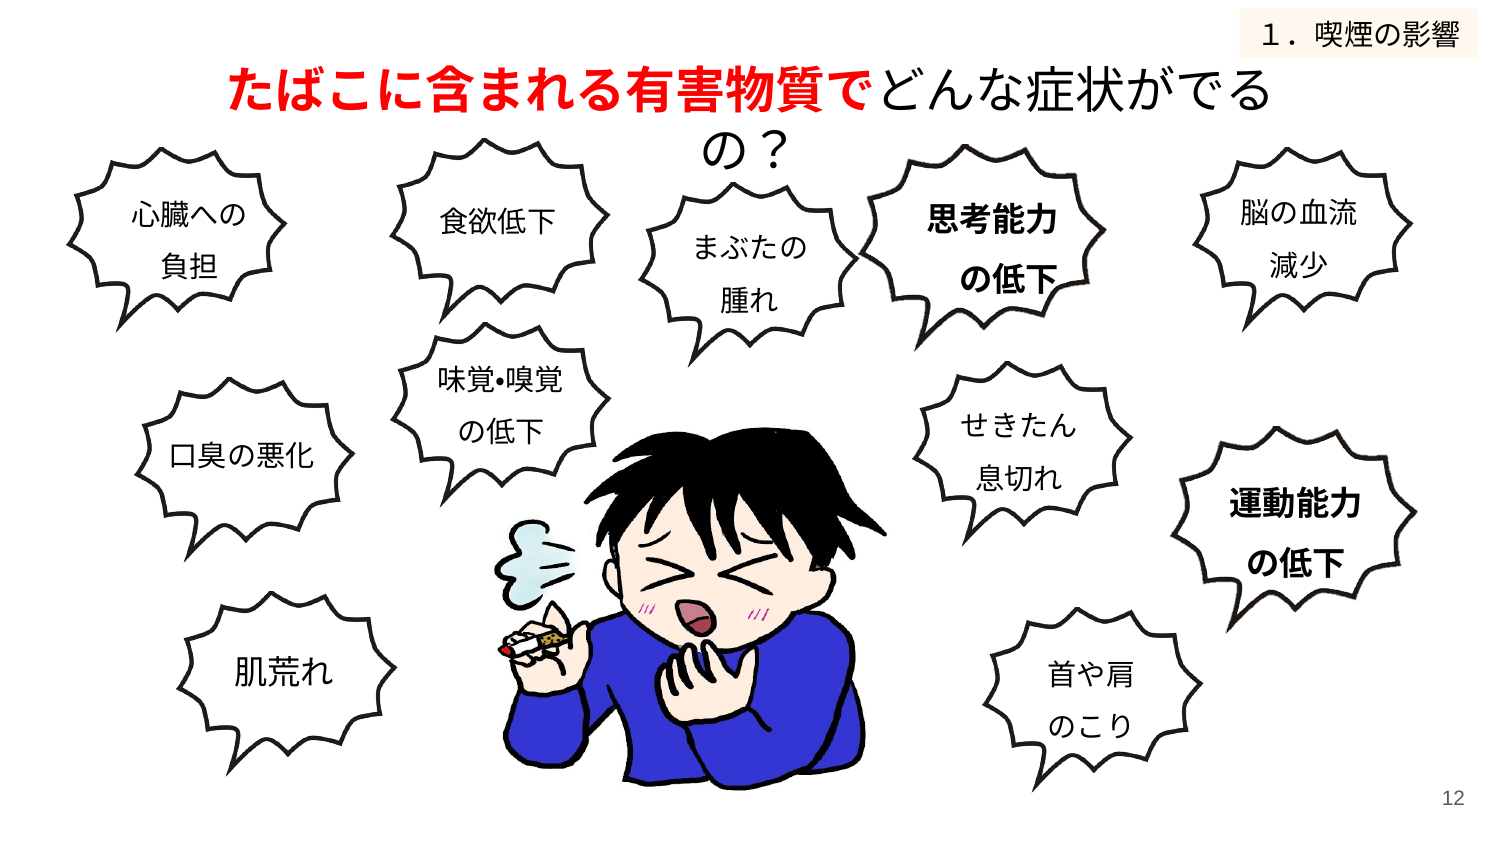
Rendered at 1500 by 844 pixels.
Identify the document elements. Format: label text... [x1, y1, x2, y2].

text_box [1160, 425, 1425, 638]
slide_number 12 [1389, 764, 1480, 830]
text_box １．喫煙の影響 [1239, 8, 1478, 59]
picture [168, 591, 403, 780]
title たばこに含まれる有害物質でどんな症状がでるの？ [178, 43, 1322, 136]
picture [630, 182, 865, 371]
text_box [849, 144, 1113, 357]
picture [974, 606, 1209, 796]
picture [1184, 147, 1419, 337]
picture [381, 138, 1139, 793]
picture [58, 147, 293, 337]
picture [126, 377, 361, 566]
